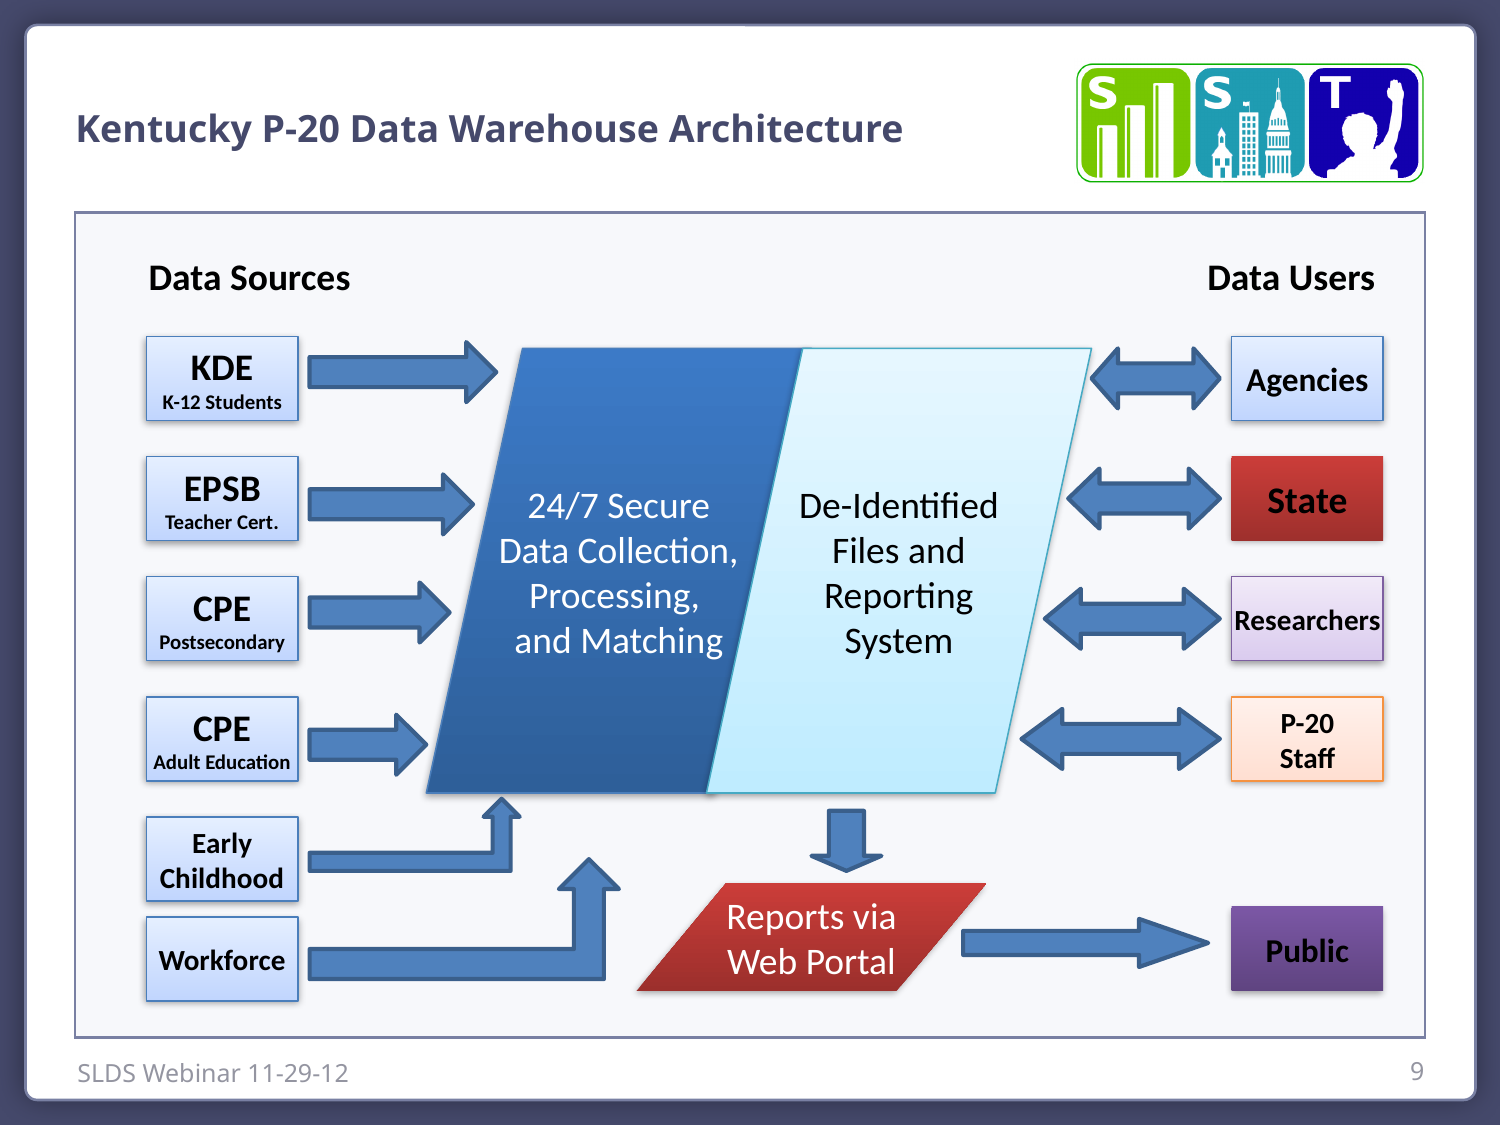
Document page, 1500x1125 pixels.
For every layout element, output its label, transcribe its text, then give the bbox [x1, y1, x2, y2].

picture [1074, 58, 1425, 184]
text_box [122, 245, 1399, 1002]
text_box Kentucky P-20 Data Warehouse Architecture [60, 75, 1138, 180]
list [95, 227, 1421, 1008]
footer SLDS Webinar 11-29-12 [62, 1042, 538, 1103]
slide_number 9 [1089, 1042, 1440, 1103]
